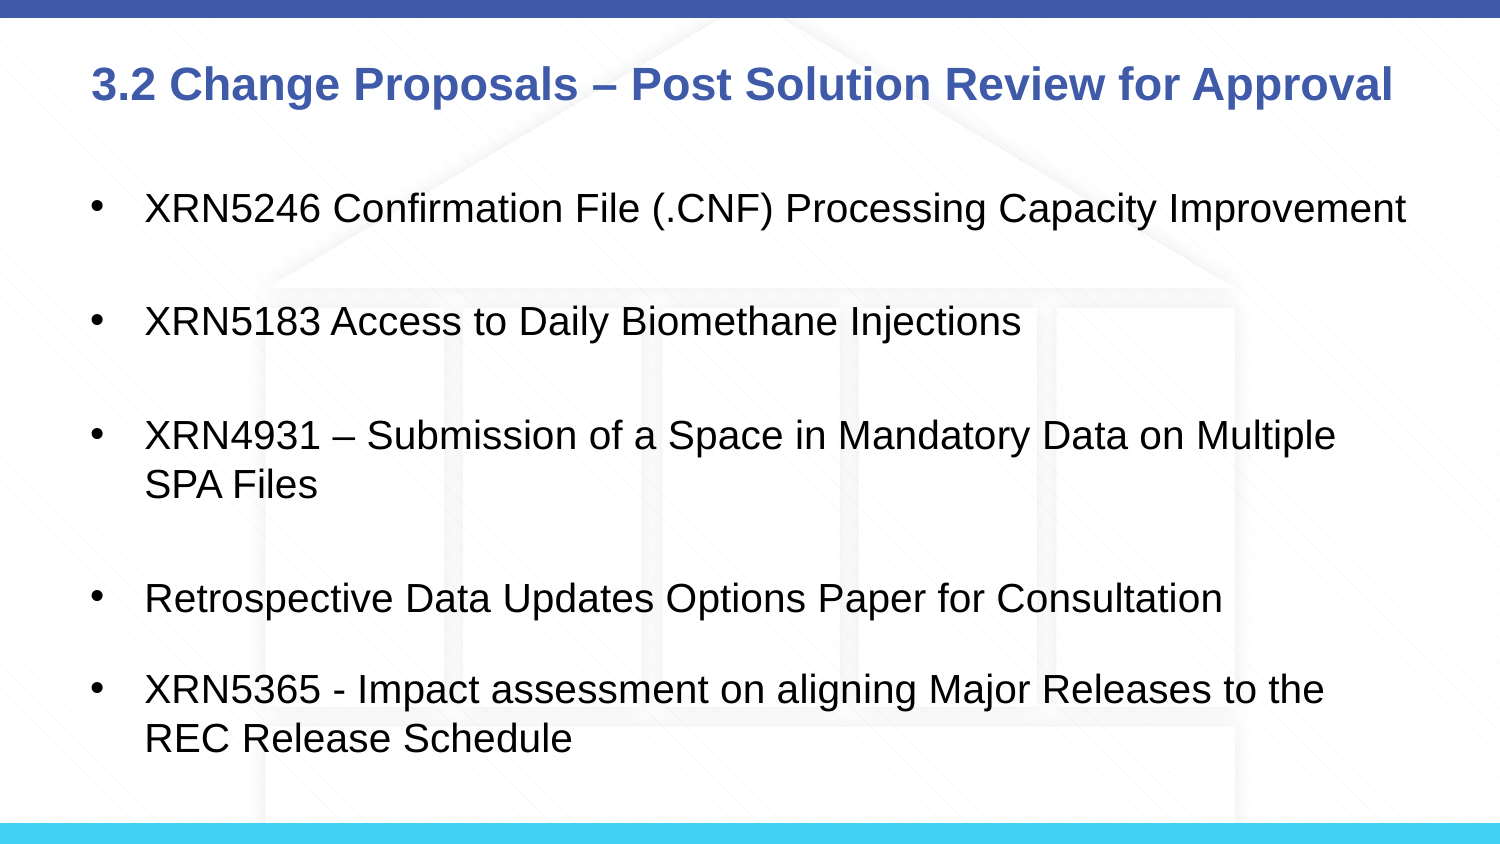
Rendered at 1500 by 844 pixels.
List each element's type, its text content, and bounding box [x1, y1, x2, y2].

picture [0, 0, 1500, 844]
list XRN5246 Confirmation File (.CNF) Processing Capacity Improvement XRN5183 Access to Daily Biomethane Injections XRN4931 – Submission of a Space in Mandatory Data on Multiple SPA Files Retrospective Data Updates Options Paper for Consultation XRN5365 - Impact assessment on aligning Major Releases to the REC Release Schedule [75, 173, 1425, 781]
title 3.2 Change Proposals – Post Solution Review for Approval [37, 45, 1463, 118]
